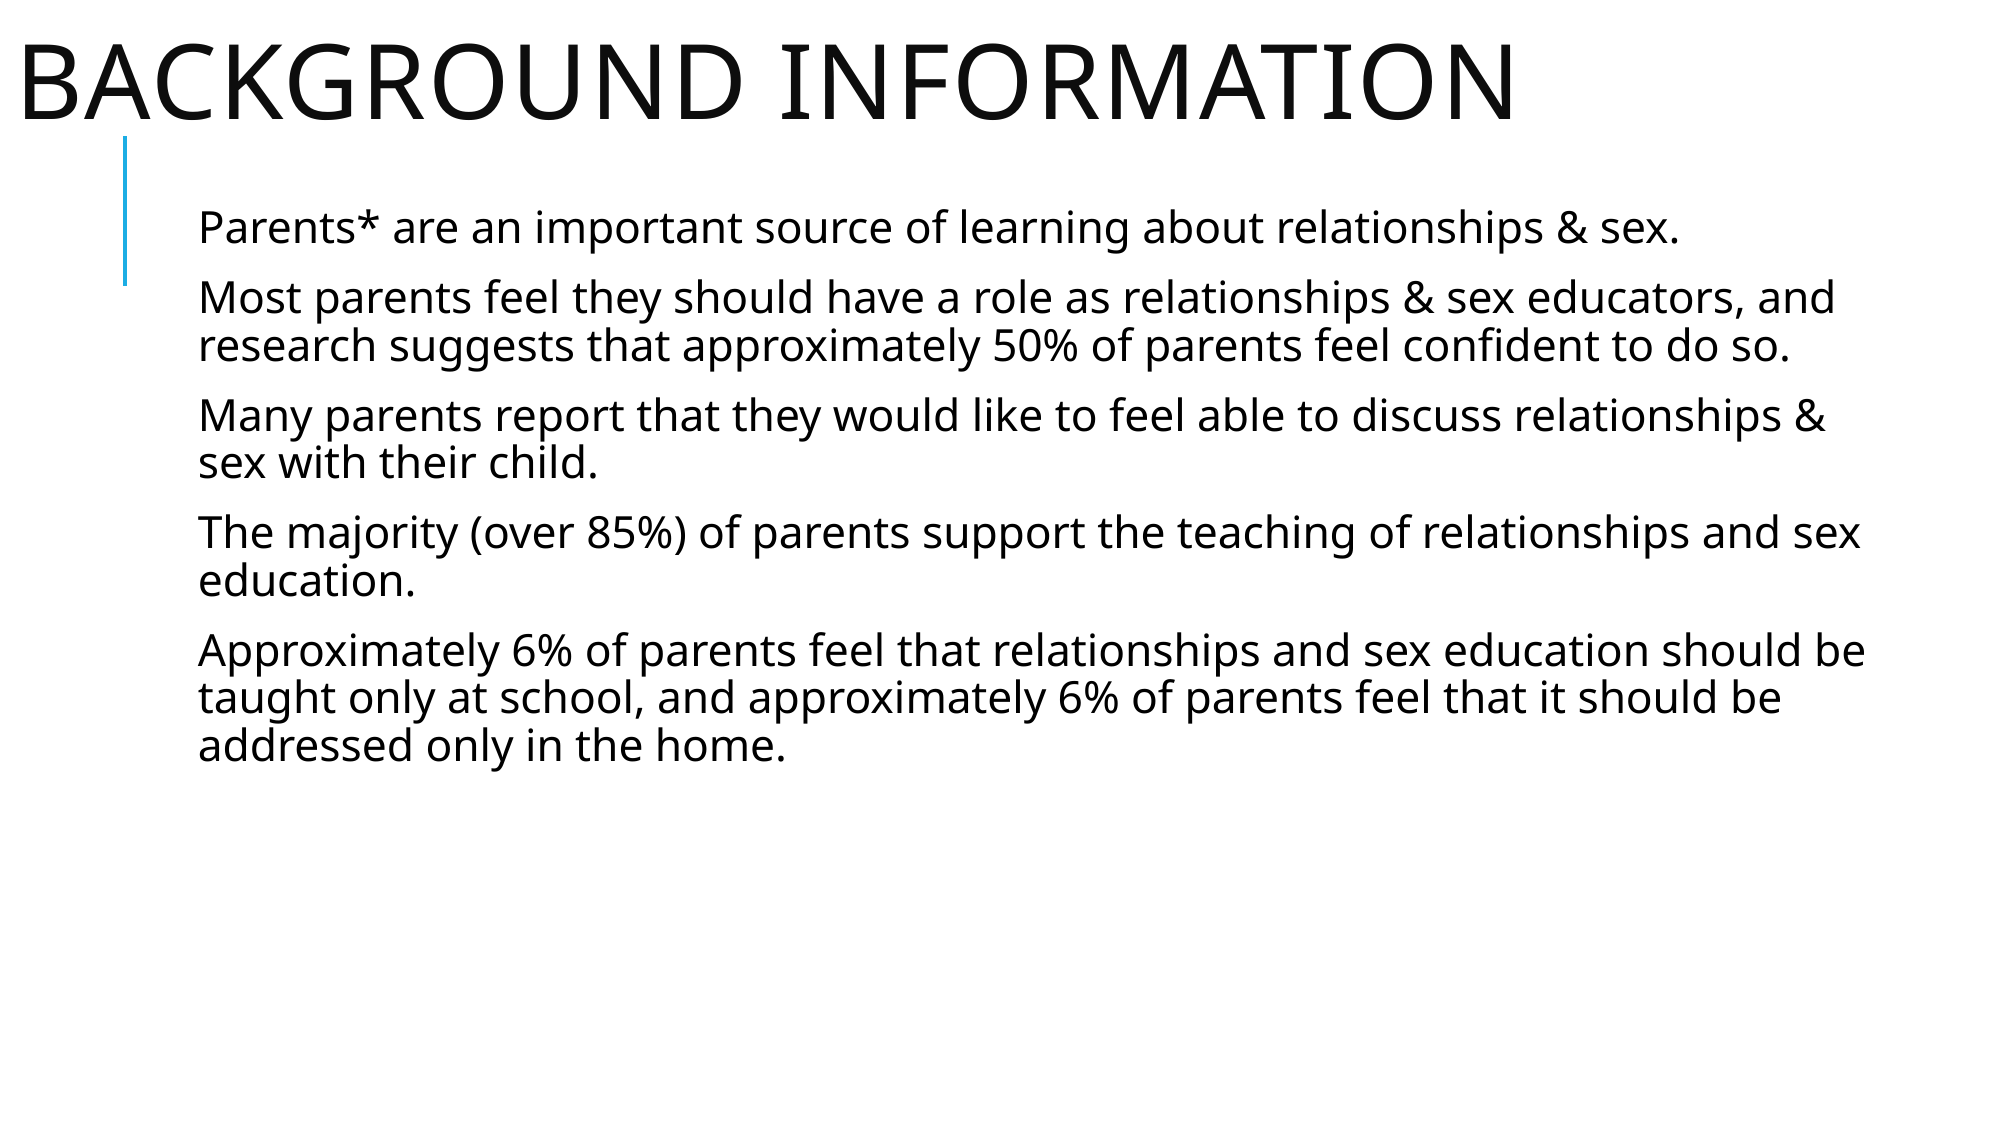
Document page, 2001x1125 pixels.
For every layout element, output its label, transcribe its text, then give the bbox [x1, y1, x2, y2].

title Background information [0, 0, 1725, 199]
list Parents* are an important source of learning about relationships & sex. Most parents feel they should have a role as relationships & sex educators, and research suggests that approximately 50% of parents feel confident to do so. Many parents report that they would like to feel able to discuss relationships & sex with their child. The majority (over 85%) of parents support the teaching of relationships and sex education. Approximately 6% of parents feel that relationships and sex education should be taught only at school, and approximately 6% of parents feel that it should be addressed only in the home. [190, 198, 1899, 912]
